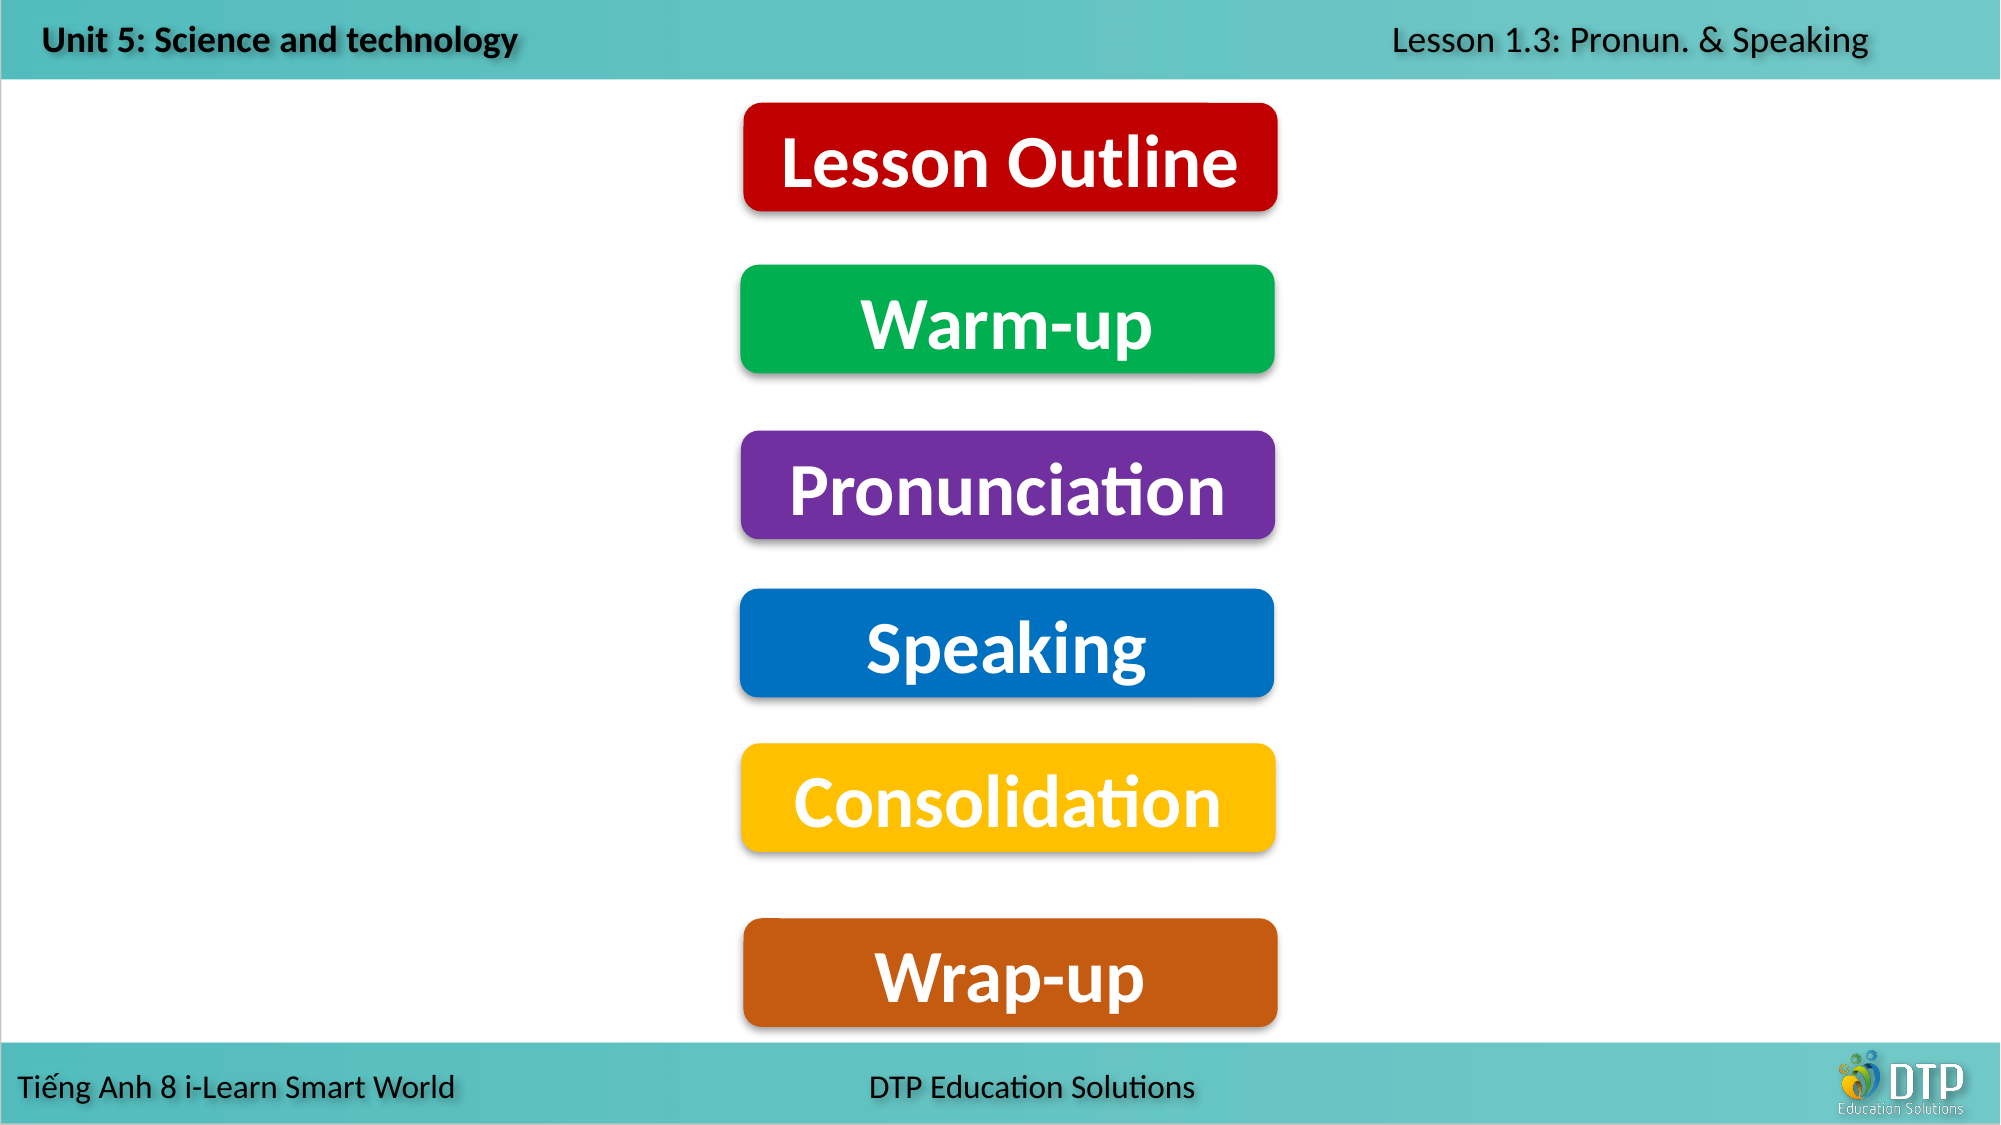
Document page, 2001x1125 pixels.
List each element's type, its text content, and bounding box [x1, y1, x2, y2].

picture [0, 0, 2000, 1125]
text_box Speaking [738, 587, 1276, 699]
text_box Pronunciation [739, 429, 1277, 541]
text_box Warm-up [739, 263, 1276, 375]
text_box Consolidation [740, 742, 1277, 854]
text_box Wrap-up [742, 917, 1279, 1029]
text_box Lesson Outline [742, 101, 1279, 213]
